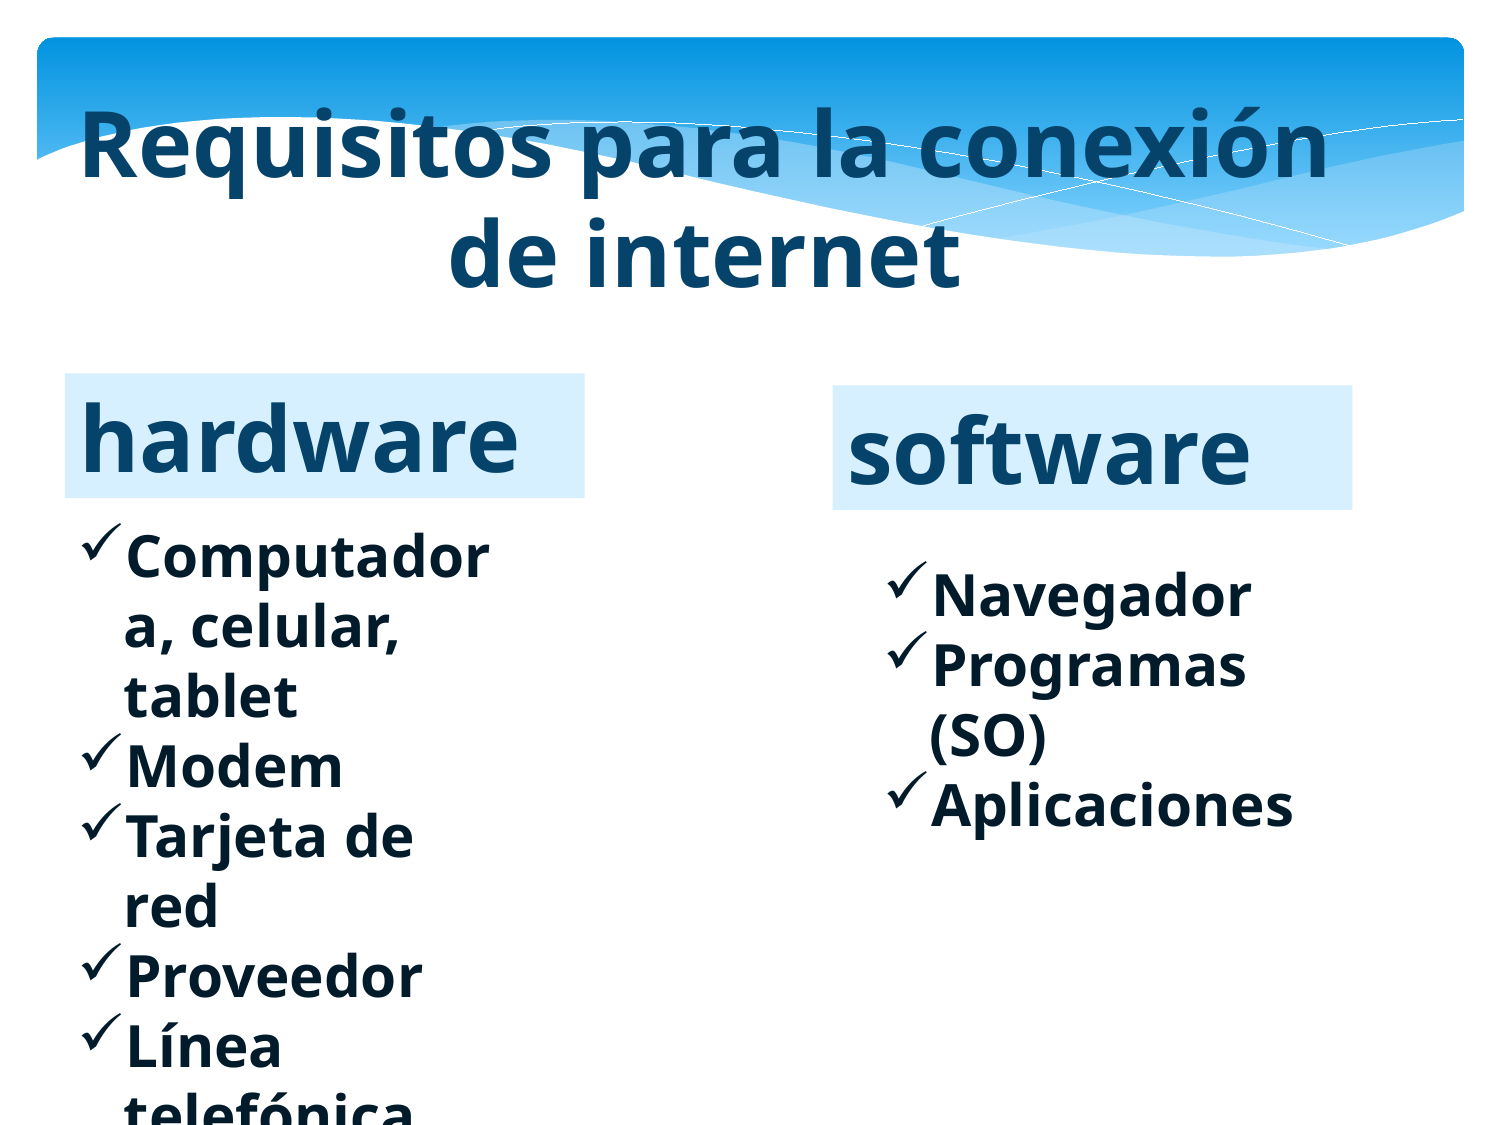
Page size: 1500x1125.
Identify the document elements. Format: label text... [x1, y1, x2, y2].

text_box hardware [64, 373, 585, 499]
text_box Navegador Programas (SO) Aplicaciones [868, 550, 1329, 936]
text_box Requisitos para la conexión de internet [2, 78, 1408, 313]
text_box Computadora, celular, tablet Modem Tarjeta de red Proveedor Línea telefónica [62, 512, 535, 1125]
text_box software [832, 385, 1353, 510]
